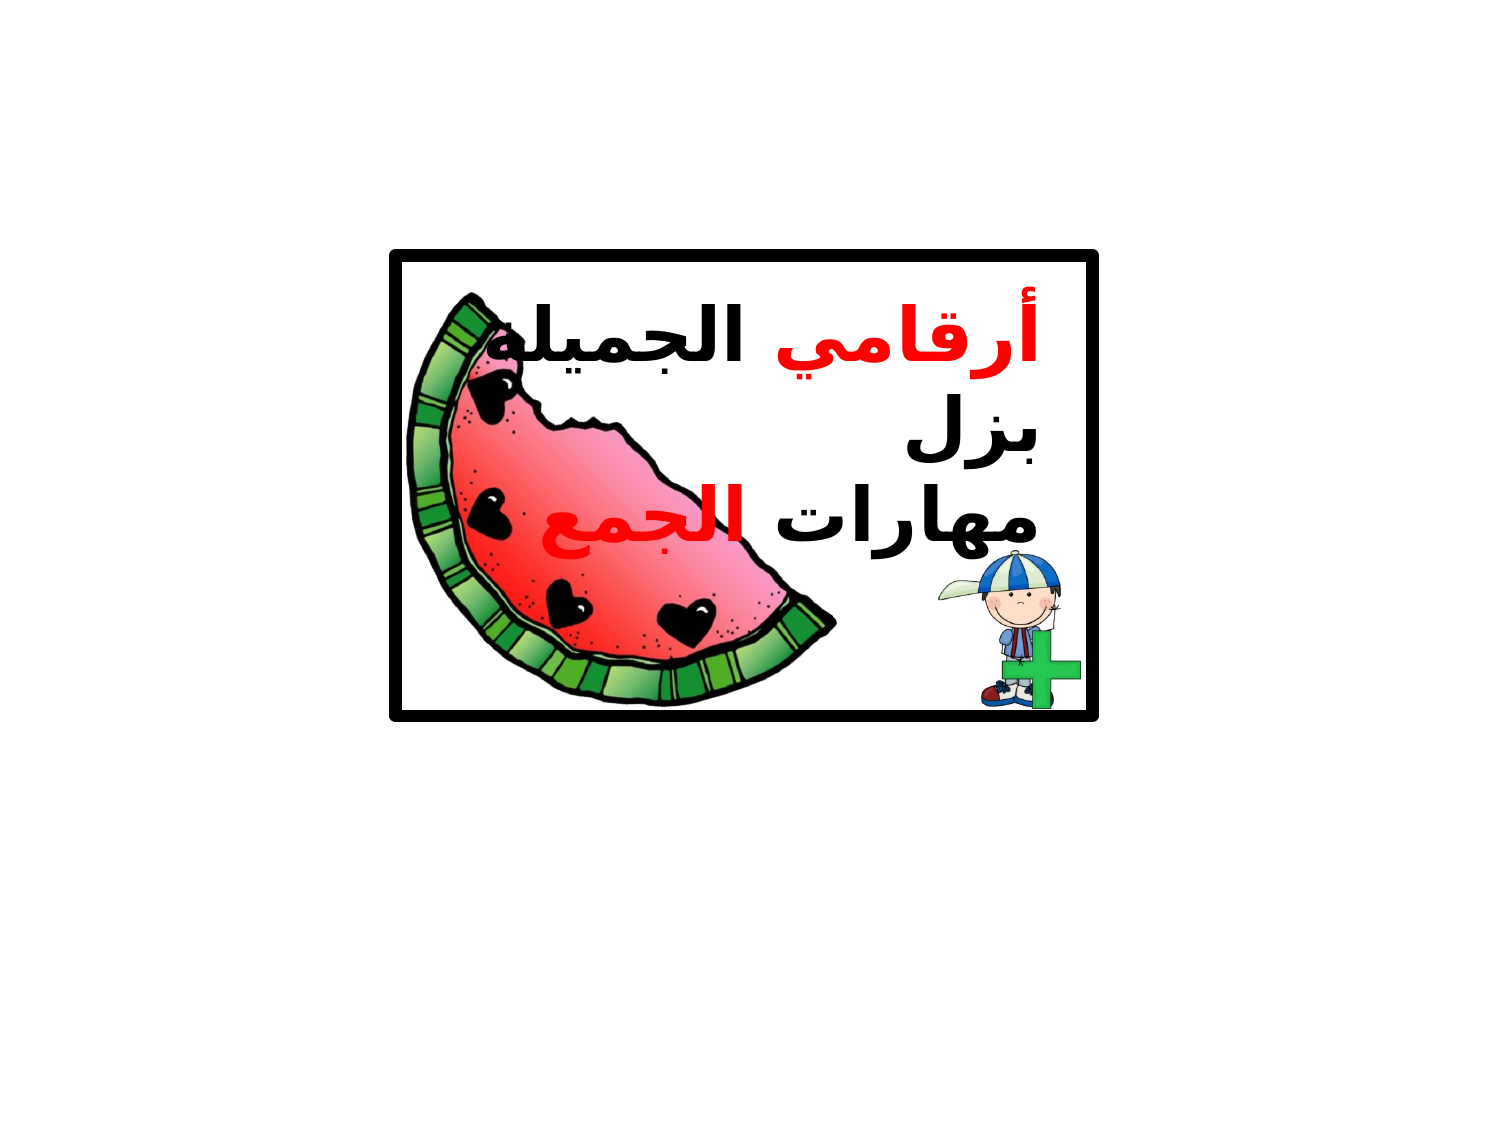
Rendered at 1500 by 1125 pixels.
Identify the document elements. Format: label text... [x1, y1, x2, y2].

picture [303, 406, 838, 808]
picture [938, 550, 1081, 710]
text_box [394, 253, 1095, 718]
text_box أرقامي الجميلة بزل مهارات الجمع [360, 278, 1058, 564]
